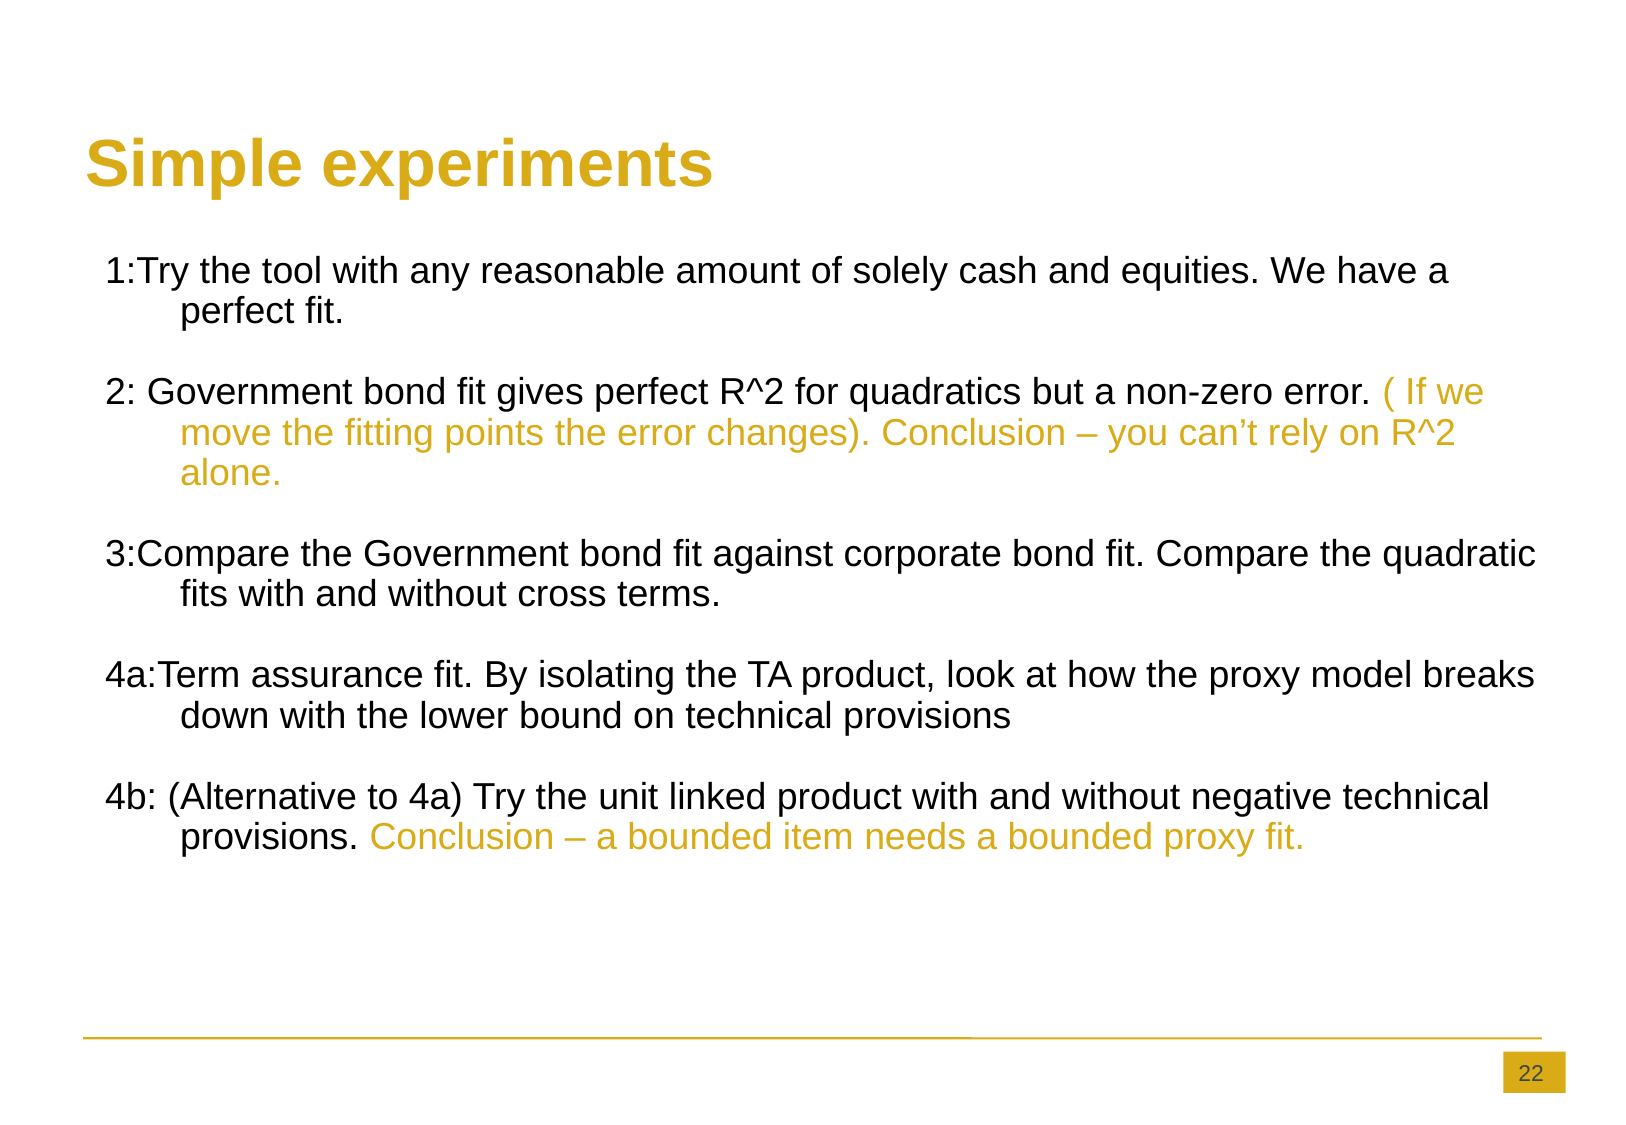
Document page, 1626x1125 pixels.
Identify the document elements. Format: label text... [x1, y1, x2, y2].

title Simple experiments [70, 66, 1544, 254]
text_box 22 [1503, 1051, 1566, 1093]
list 1:Try the tool with any reasonable amount of solely cash and equities. We have a perfect fit. 2: Government bond fit gives perfect R^2 for quadratics but a non-zero error. ( If we move the fitting points the error changes). Conclusion – you can’t rely on R^2 alone. 3:Compare the Government bond fit against corporate bond fit. Compare the quadratic fits with and without cross terms. 4a:Term assurance fit. By isolating the TA product, look at how the proxy model breaks down with the lower bound on technical provisions 4b: (Alternative to 4a) Try the unit linked product with and without negative technical provisions. Conclusion – a bounded item needs a bounded proxy fit. [90, 243, 1567, 1005]
